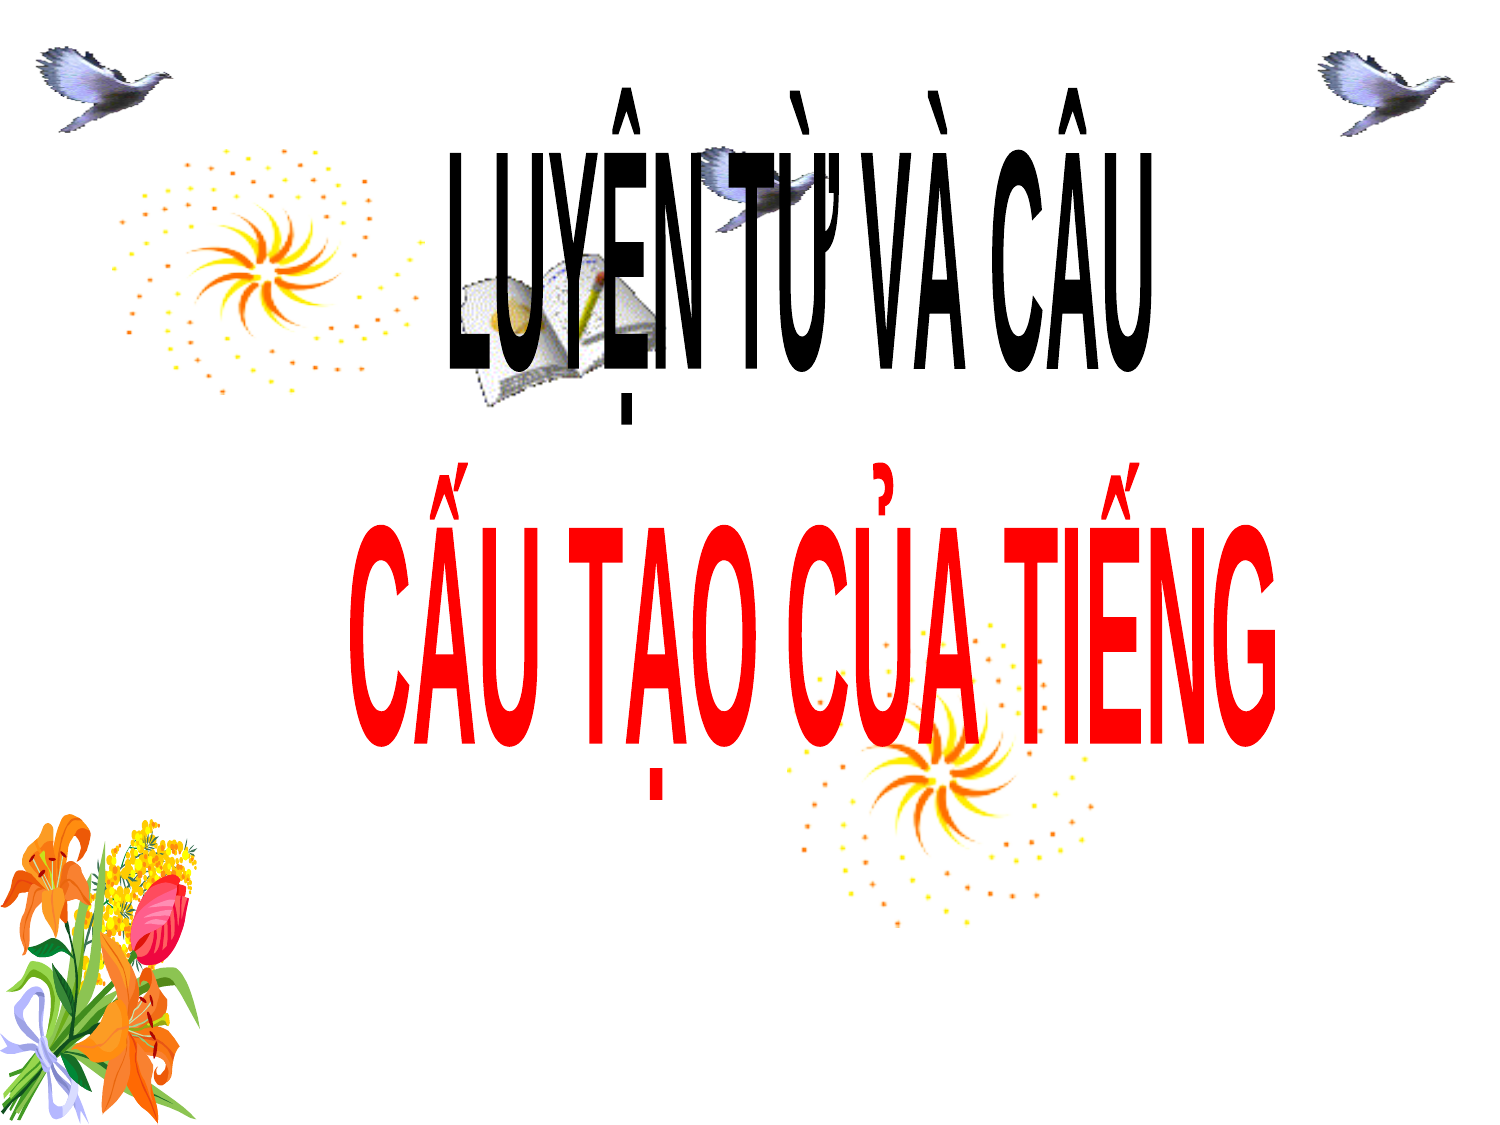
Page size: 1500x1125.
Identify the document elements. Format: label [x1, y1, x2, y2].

picture [0, 813, 201, 1125]
picture [0, 37, 269, 138]
picture [112, 149, 426, 395]
picture [449, 137, 926, 414]
picture [787, 621, 1101, 929]
picture [1274, 41, 1500, 142]
